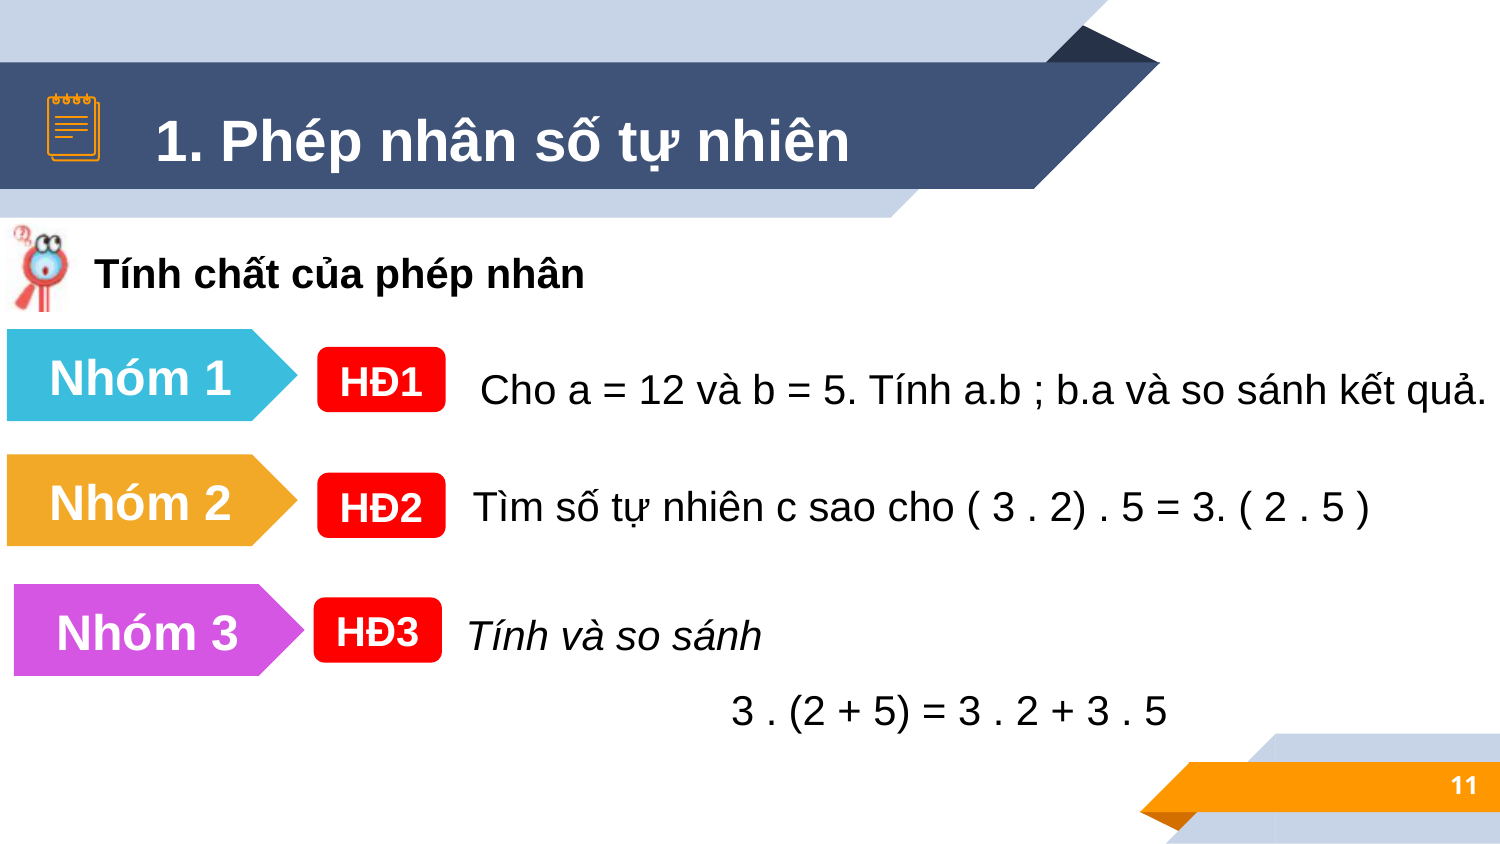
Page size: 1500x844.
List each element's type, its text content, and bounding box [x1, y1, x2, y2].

text_box Nhóm 1 [4, 327, 300, 424]
text_box 1. Phép nhân số tự nhiên [99, 60, 909, 181]
text_box Nhóm 3 [11, 582, 307, 679]
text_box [47, 93, 100, 161]
slide_number 11 [1249, 760, 1494, 813]
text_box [313, 576, 1437, 744]
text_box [317, 330, 1500, 413]
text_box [317, 472, 1444, 539]
text_box Nhóm 2 [4, 452, 300, 549]
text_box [0, 223, 624, 312]
